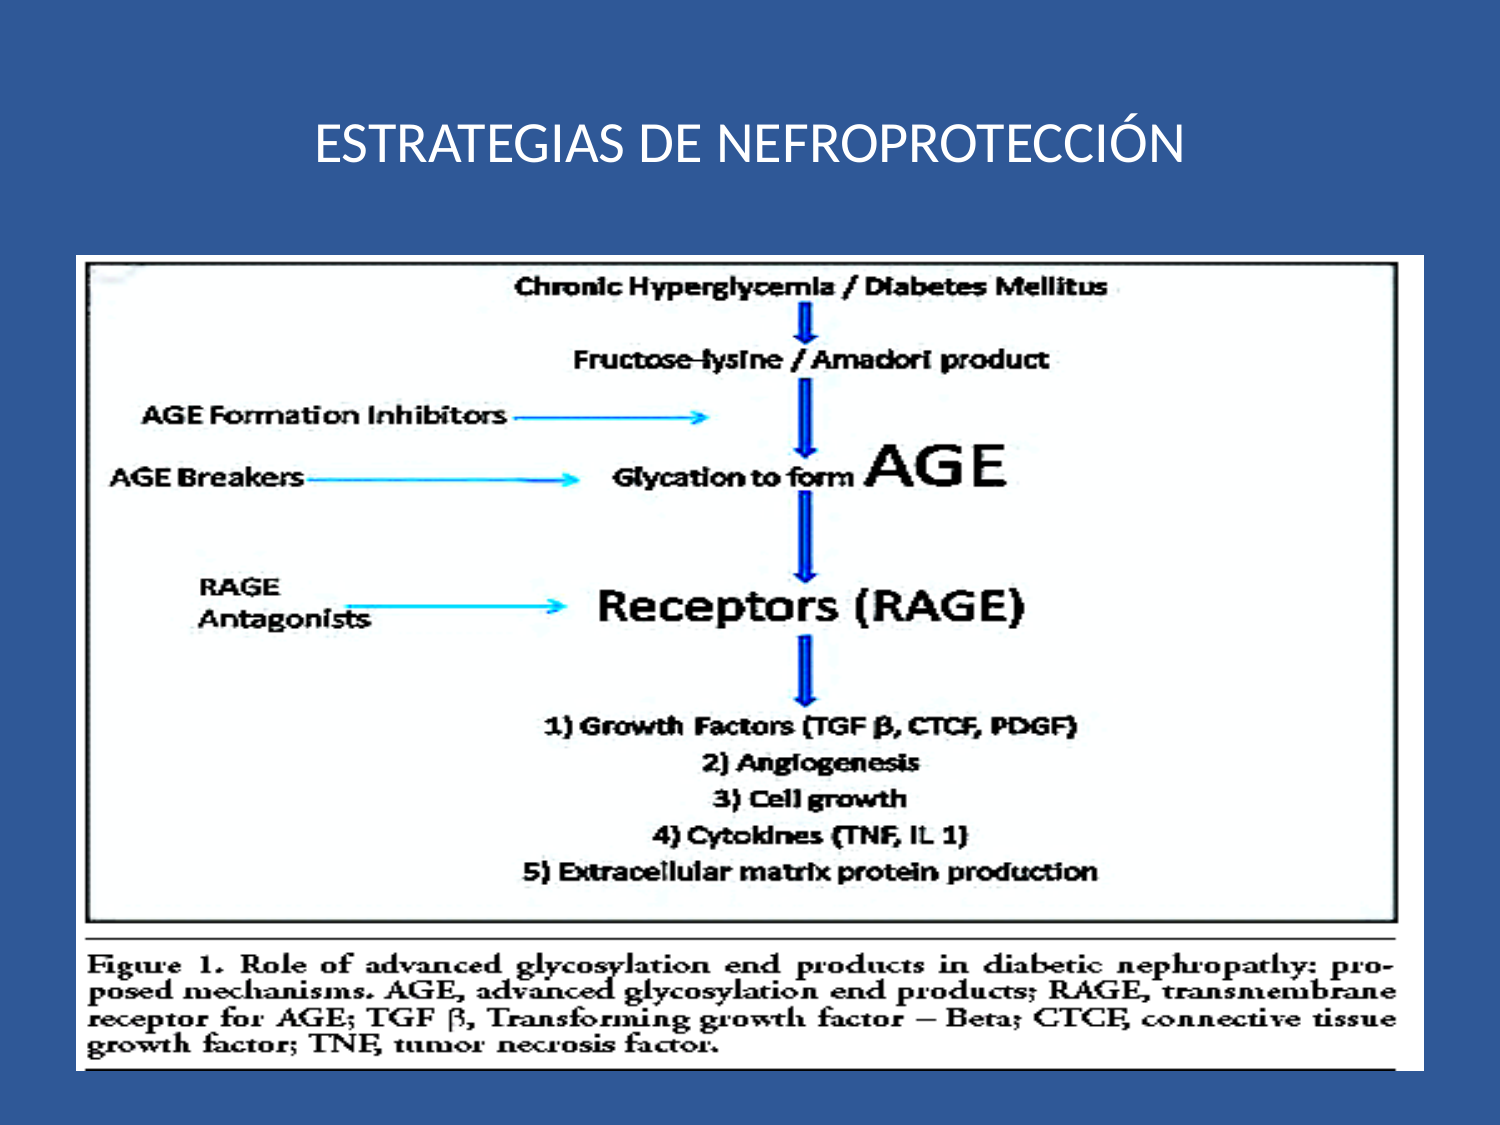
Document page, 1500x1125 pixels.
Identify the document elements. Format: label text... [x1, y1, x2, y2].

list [76, 255, 1424, 1071]
title ESTRATEGIAS DE NEFROPROTECCIÓN [75, 45, 1425, 233]
